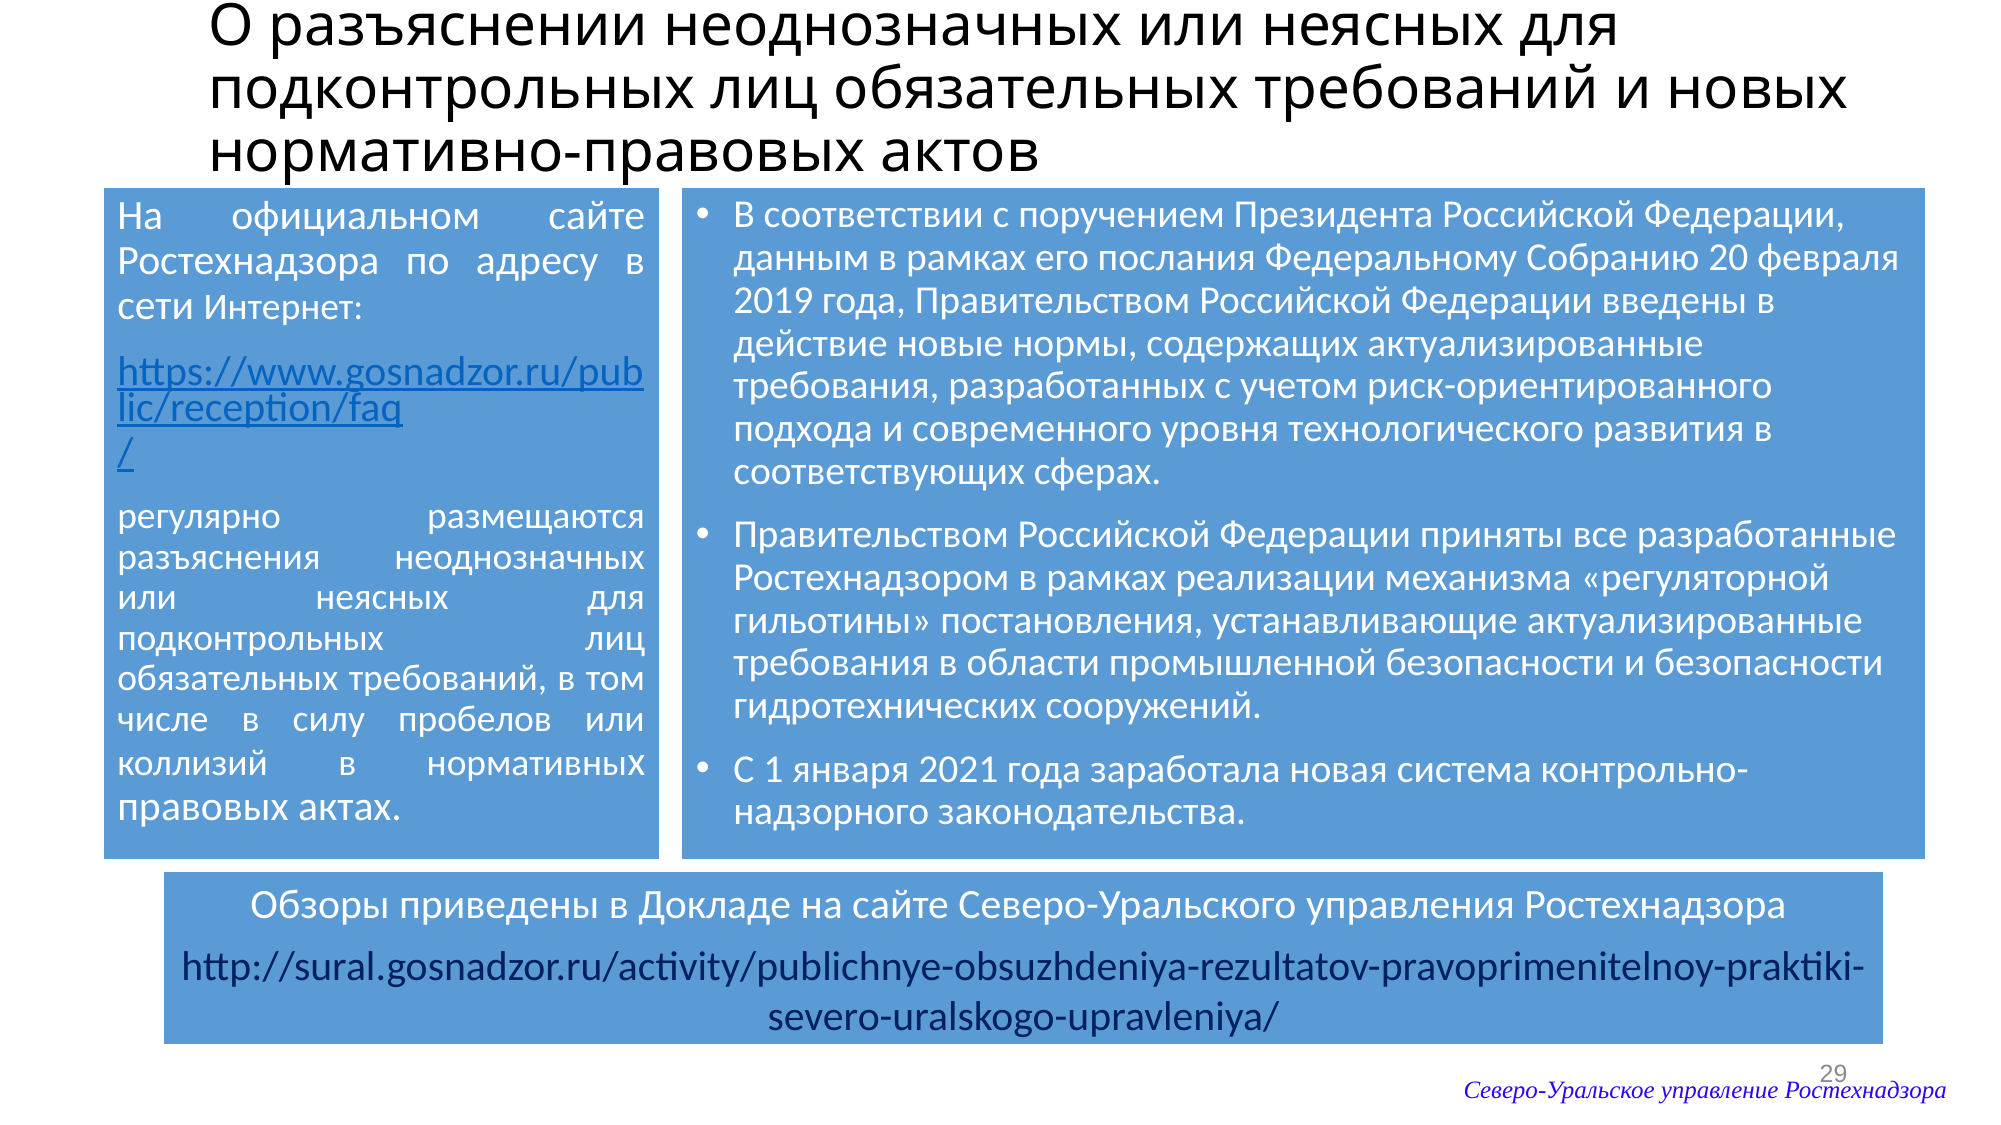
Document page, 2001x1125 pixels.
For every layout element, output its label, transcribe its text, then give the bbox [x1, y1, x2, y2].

text_box Северо-Уральское управление Ростехнадзора [1448, 1051, 1978, 1125]
title О разъяснении неоднозначных или неясных для подконтрольных лиц обязательных требований и новых нормативно-правовых актов [193, 0, 1927, 184]
slide_number 29 [1412, 1048, 1863, 1103]
text_box Обзоры приведены в Докладе на сайте Северо-Уральского управления Ростехнадзора http://sural.gosnadzor.ru/activity/publichnye-obsuzhdeniya-rezultatov-pravoprimenitelnoy-praktiki-severo-uralskogo-upravleniya/ [160, 868, 1887, 1048]
list В соответствии с поручением Президента Российской Федерации, данным в рамках его послания Федеральному Собранию 20 февраля 2019 года, Правительством Российской Федерации введены в действие новые нормы, содержащих актуализированные требования, разработанных с учетом риск-ориентированного подхода и современного уровня технологического развития в соответствующих сферах. Правительством Российской Федерации приняты все разработанные Ростехнадзором в рамках реализации механизма «регуляторной гильотины» постановления, устанавливающие актуализированные требования в области промышленной безопасности и безопасности гидротехнических сооружений. С 1 января 2021 года заработала новая система контрольно-надзорного законодательства. [679, 185, 1928, 862]
list На официальном сайте Ростехнадзора по адресу в сети Интернет: https://www.gosnadzor.ru/public/reception/faq/ регулярно размещаются разъяснения неоднозначных или неясных для подконтрольных лиц обязательных требований, в том числе в силу пробелов или коллизий в нормативных правовых актах. [101, 185, 662, 862]
